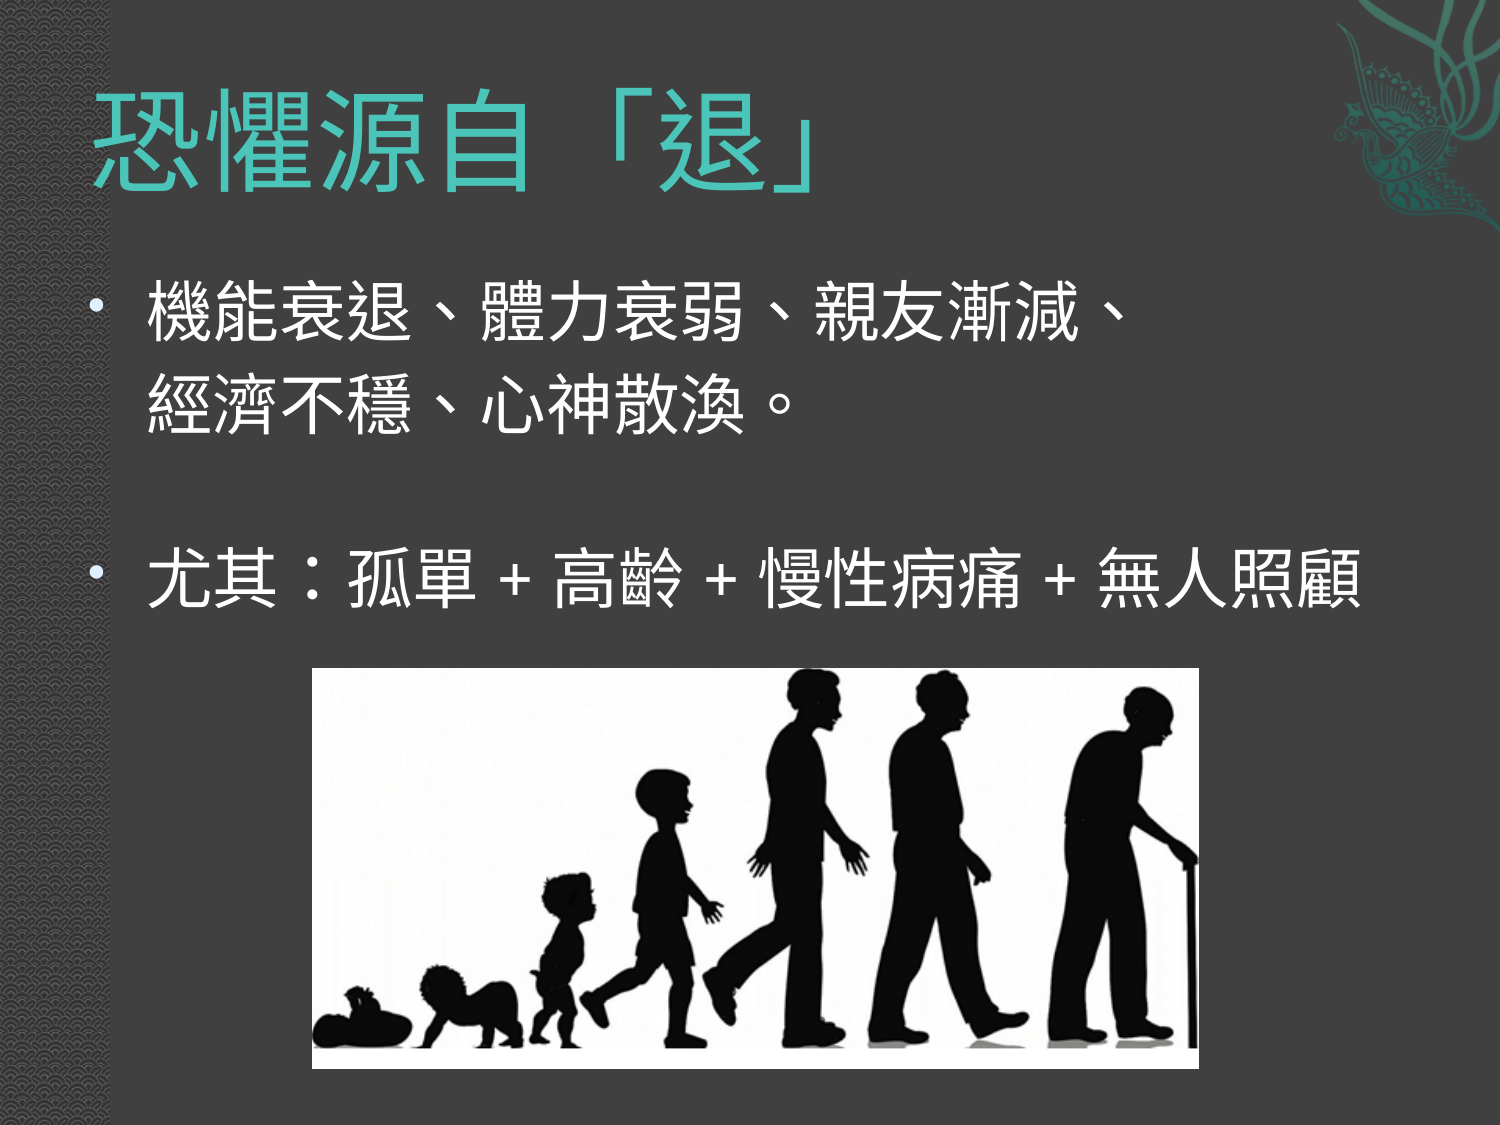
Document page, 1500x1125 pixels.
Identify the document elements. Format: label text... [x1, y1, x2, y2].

list 機能衰退、體力衰弱、親友漸減、 經濟不穩、心神散渙。 尤其：孤單+高齡+慢性病痛+無人照顧 [75, 262, 1425, 1005]
picture [312, 668, 1200, 1070]
title 恐懼源自「退」 [75, 45, 1351, 233]
